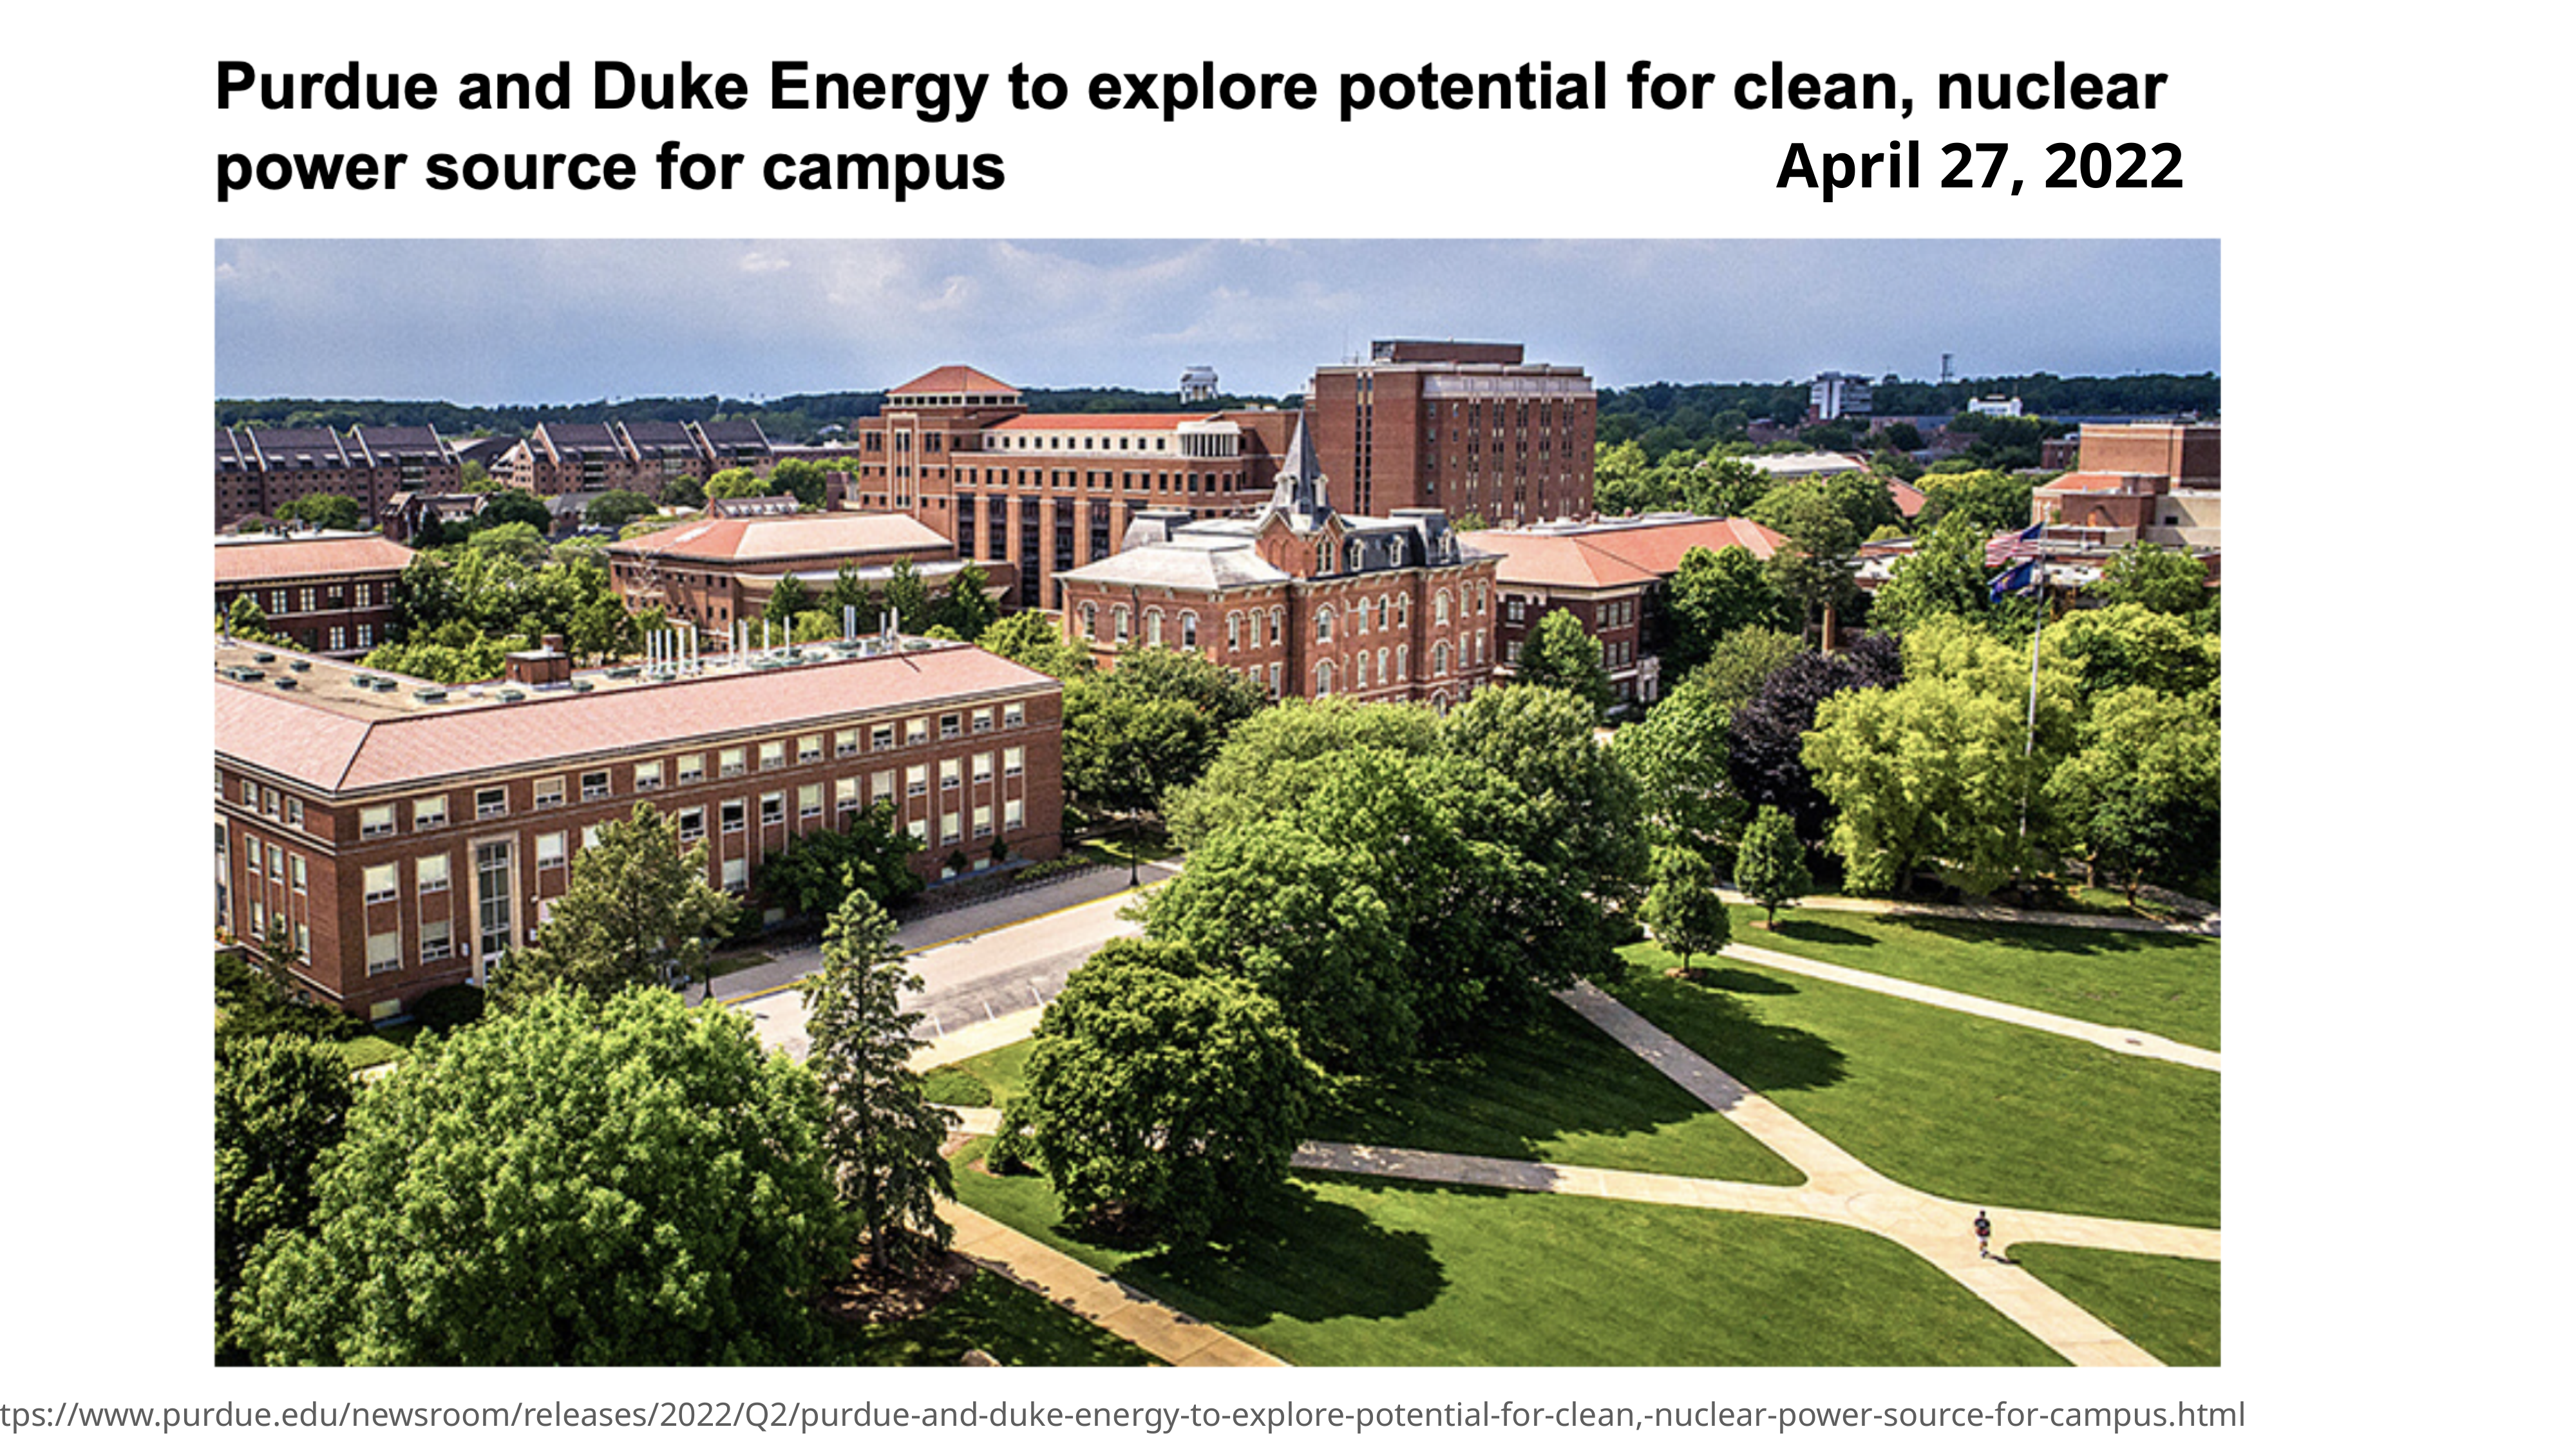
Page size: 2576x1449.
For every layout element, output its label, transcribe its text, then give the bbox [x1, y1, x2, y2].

text_box https://www.purdue.edu/newsroom/releases/2022/Q2/purdue-and-duke-energy-to-explore-potential-for-clean,-nuclear-power-source-for-campus.html [0, 1388, 2253, 1438]
picture [178, 39, 2277, 1410]
